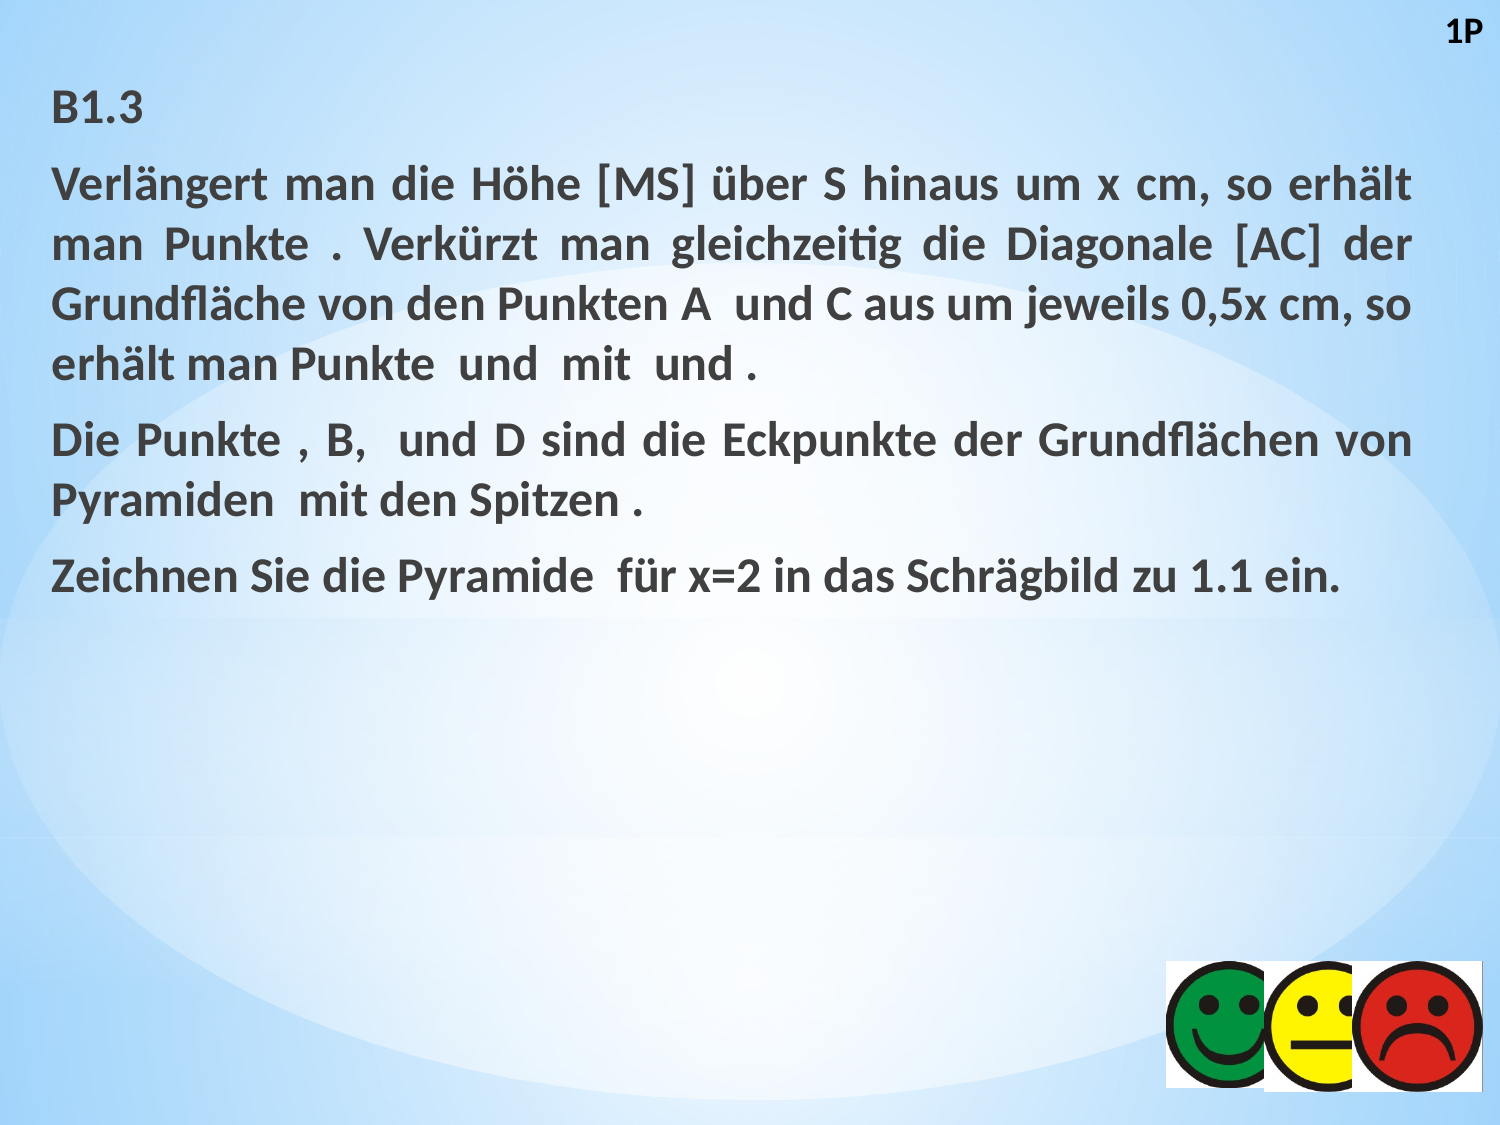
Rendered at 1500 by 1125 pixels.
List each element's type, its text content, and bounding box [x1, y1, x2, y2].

picture [1166, 961, 1484, 1092]
text_box 1P [1429, 0, 1499, 59]
